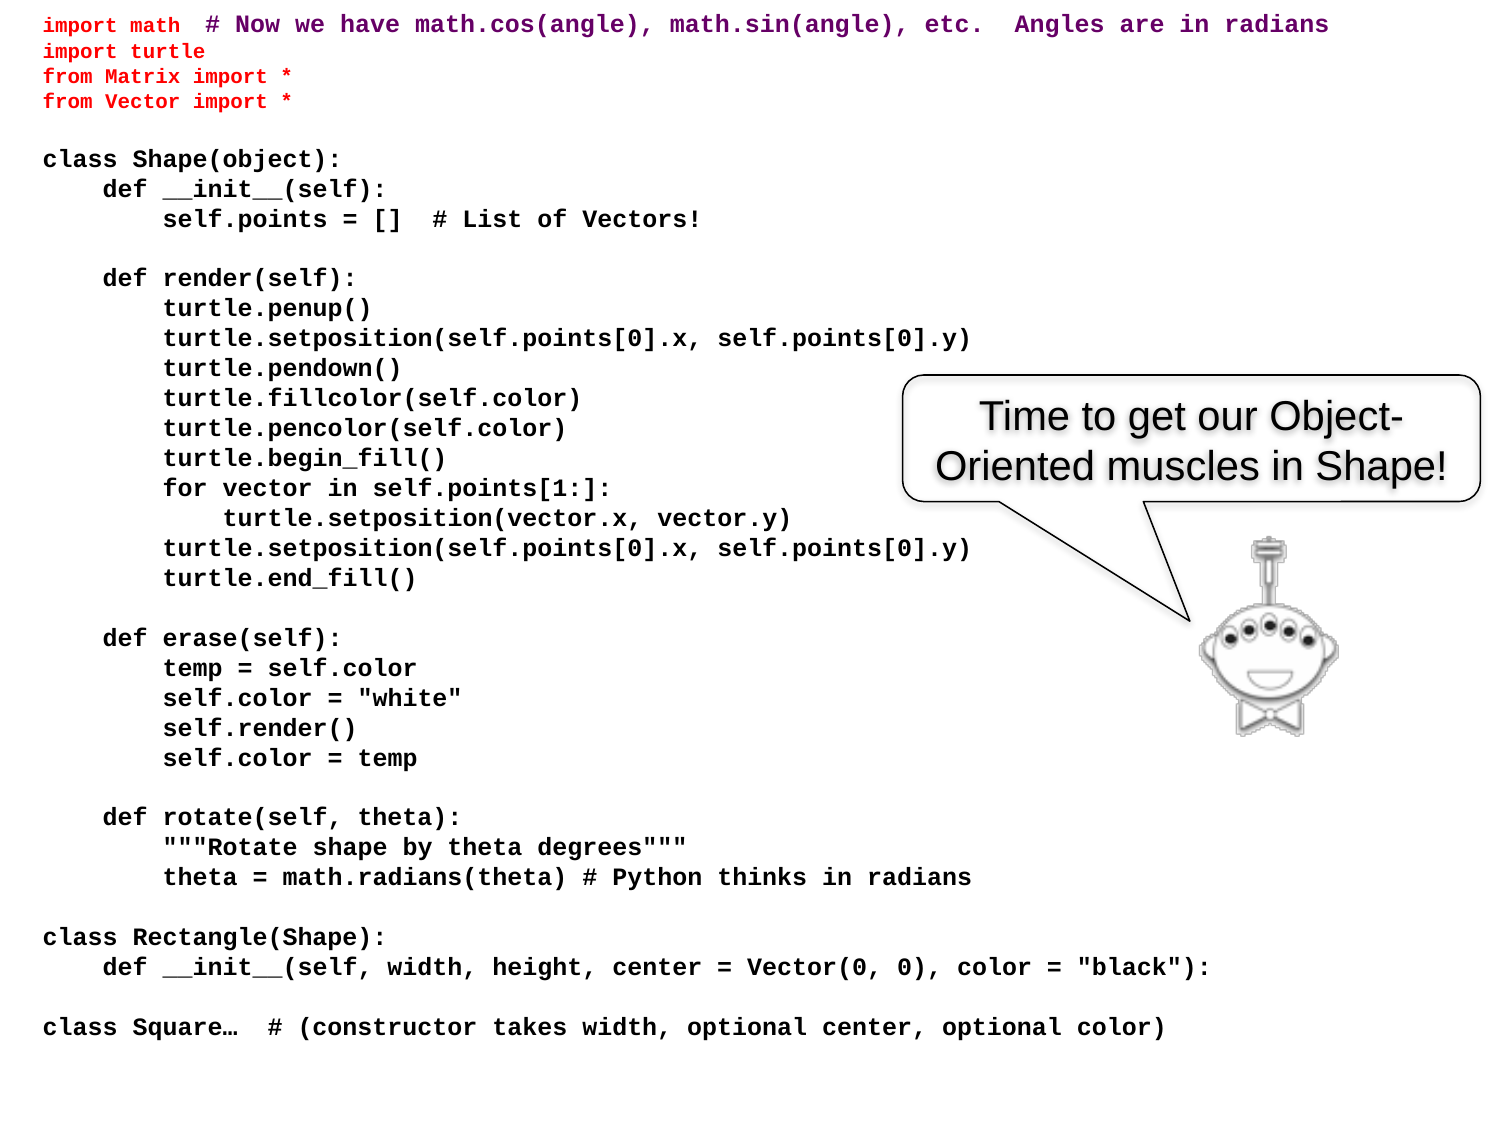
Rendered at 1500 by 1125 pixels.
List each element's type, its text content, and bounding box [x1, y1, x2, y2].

picture [1187, 524, 1353, 751]
text_box Time to get our Object-Oriented muscles in Shape! [901, 374, 1482, 618]
text_box import math # Now we have math.cos(angle), math.sin(angle), etc. Angles are in radians import turtle from Matrix import * from Vector import * class Shape(object): def __init__(self): self.points = [] # List of Vectors! def render(self): turtle.penup() turtle.setposition(self.points[0].x, self.points[0].y) turtle.pendown() turtle.fillcolor(self.color) turtle.pencolor(self.color) turtle.begin_fill() for vector in self.points[1:]: turtle.setposition(vector.x, vector.y) turtle.setposition(self.points[0].x, self.points[0].y) turtle.end_fill() def erase(self): temp = self.color self.color = "white" self.render() self.color = temp def rotate(self, theta): """Rotate shape by theta degrees""" theta = math.radians(theta) # Python thinks in radians class Rectangle(Shape): def __init__(self, width, height, center = Vector(0, 0), color = "black"): class Square… # (constructor takes width, optional center, optional color) [27, 0, 1346, 1078]
